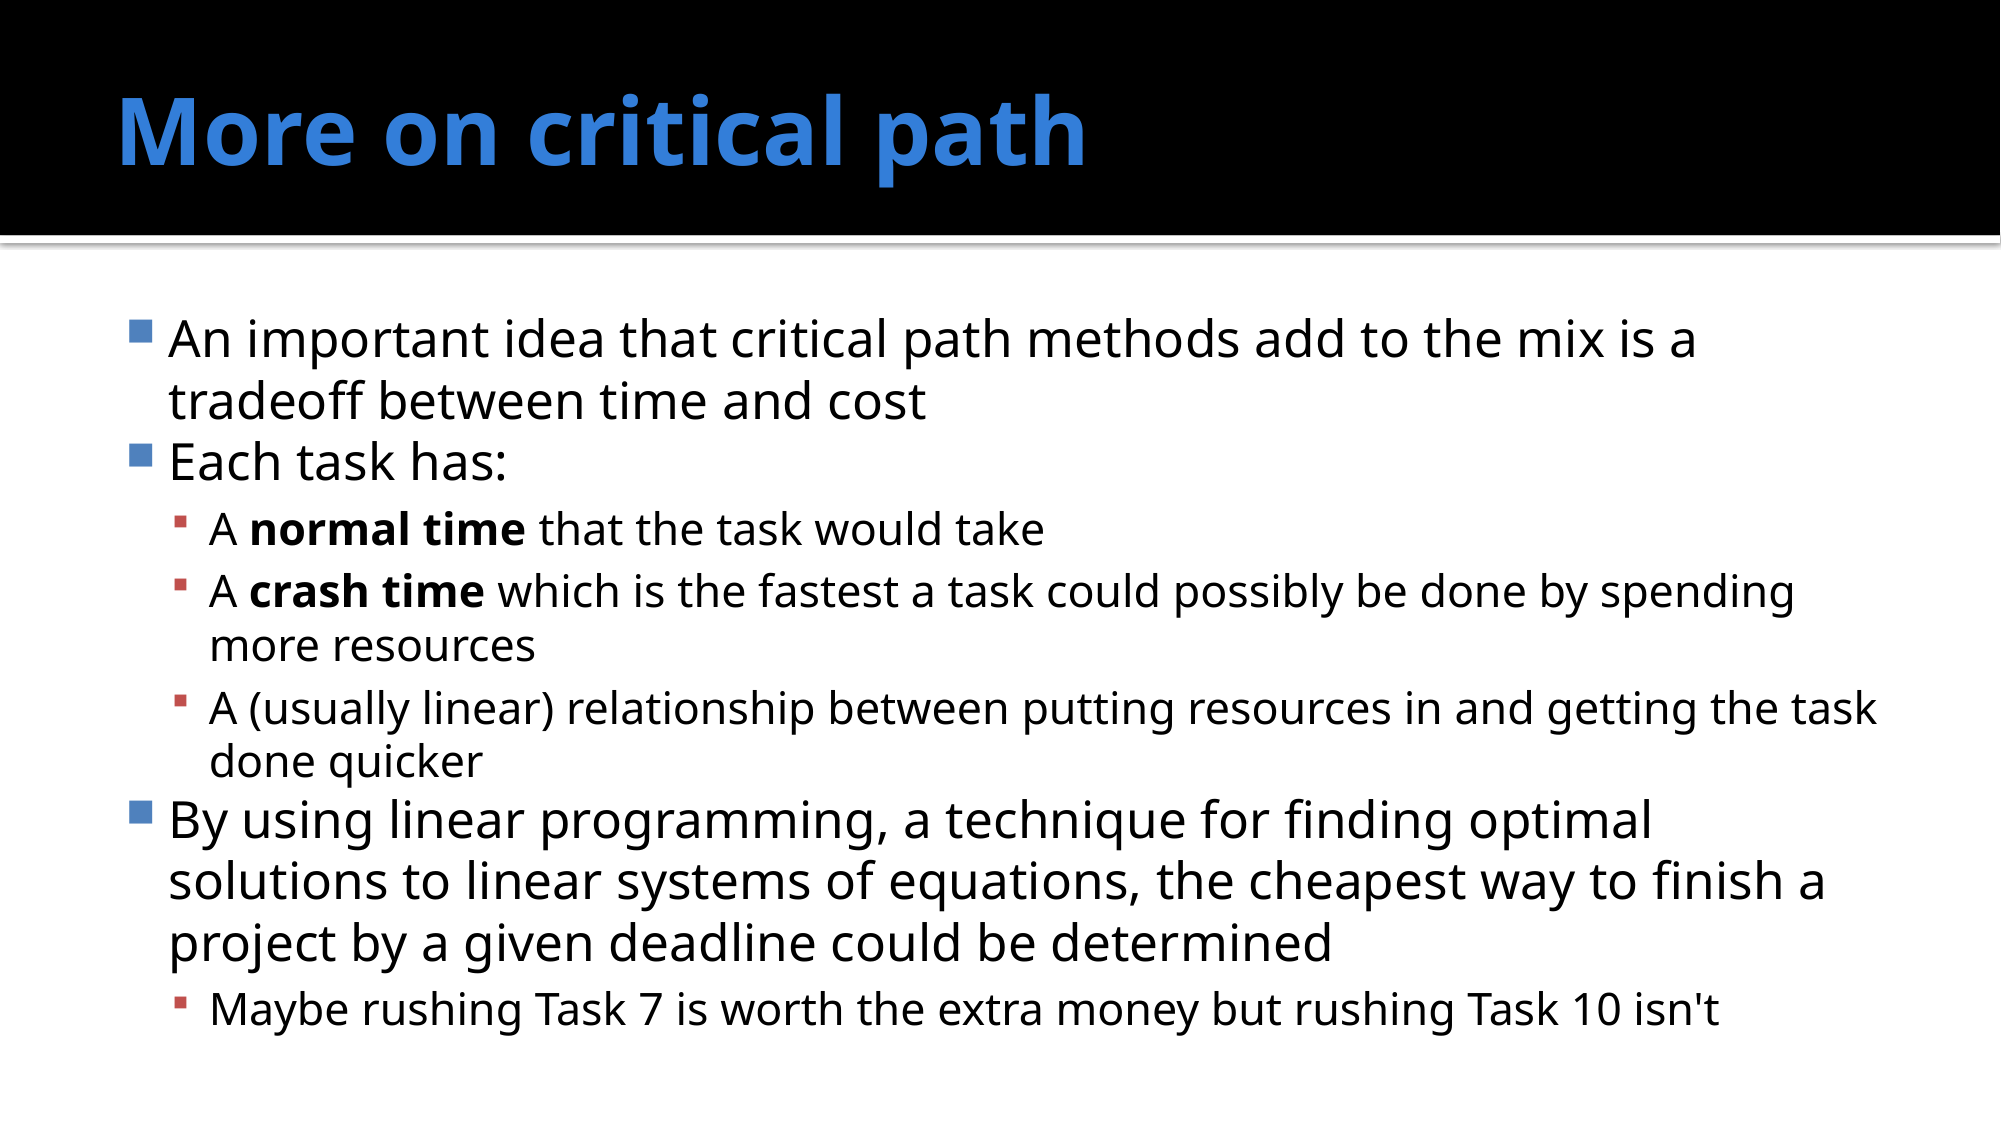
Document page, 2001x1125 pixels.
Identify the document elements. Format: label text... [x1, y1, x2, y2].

title More on critical path [99, 25, 1900, 231]
list An important idea that critical path methods add to the mix is a tradeoff between time and cost Each task has: A normal time that the task would take A crash time which is the fastest a task could possibly be done by spending more resources A (usually linear) relationship between putting resources in and getting the task done quicker By using linear programming, a technique for finding optimal solutions to linear systems of equations, the cheapest way to finish a project by a given deadline could be determined Maybe rushing Task 7 is worth the extra money but rushing Task 10 isn't [99, 291, 1900, 1050]
